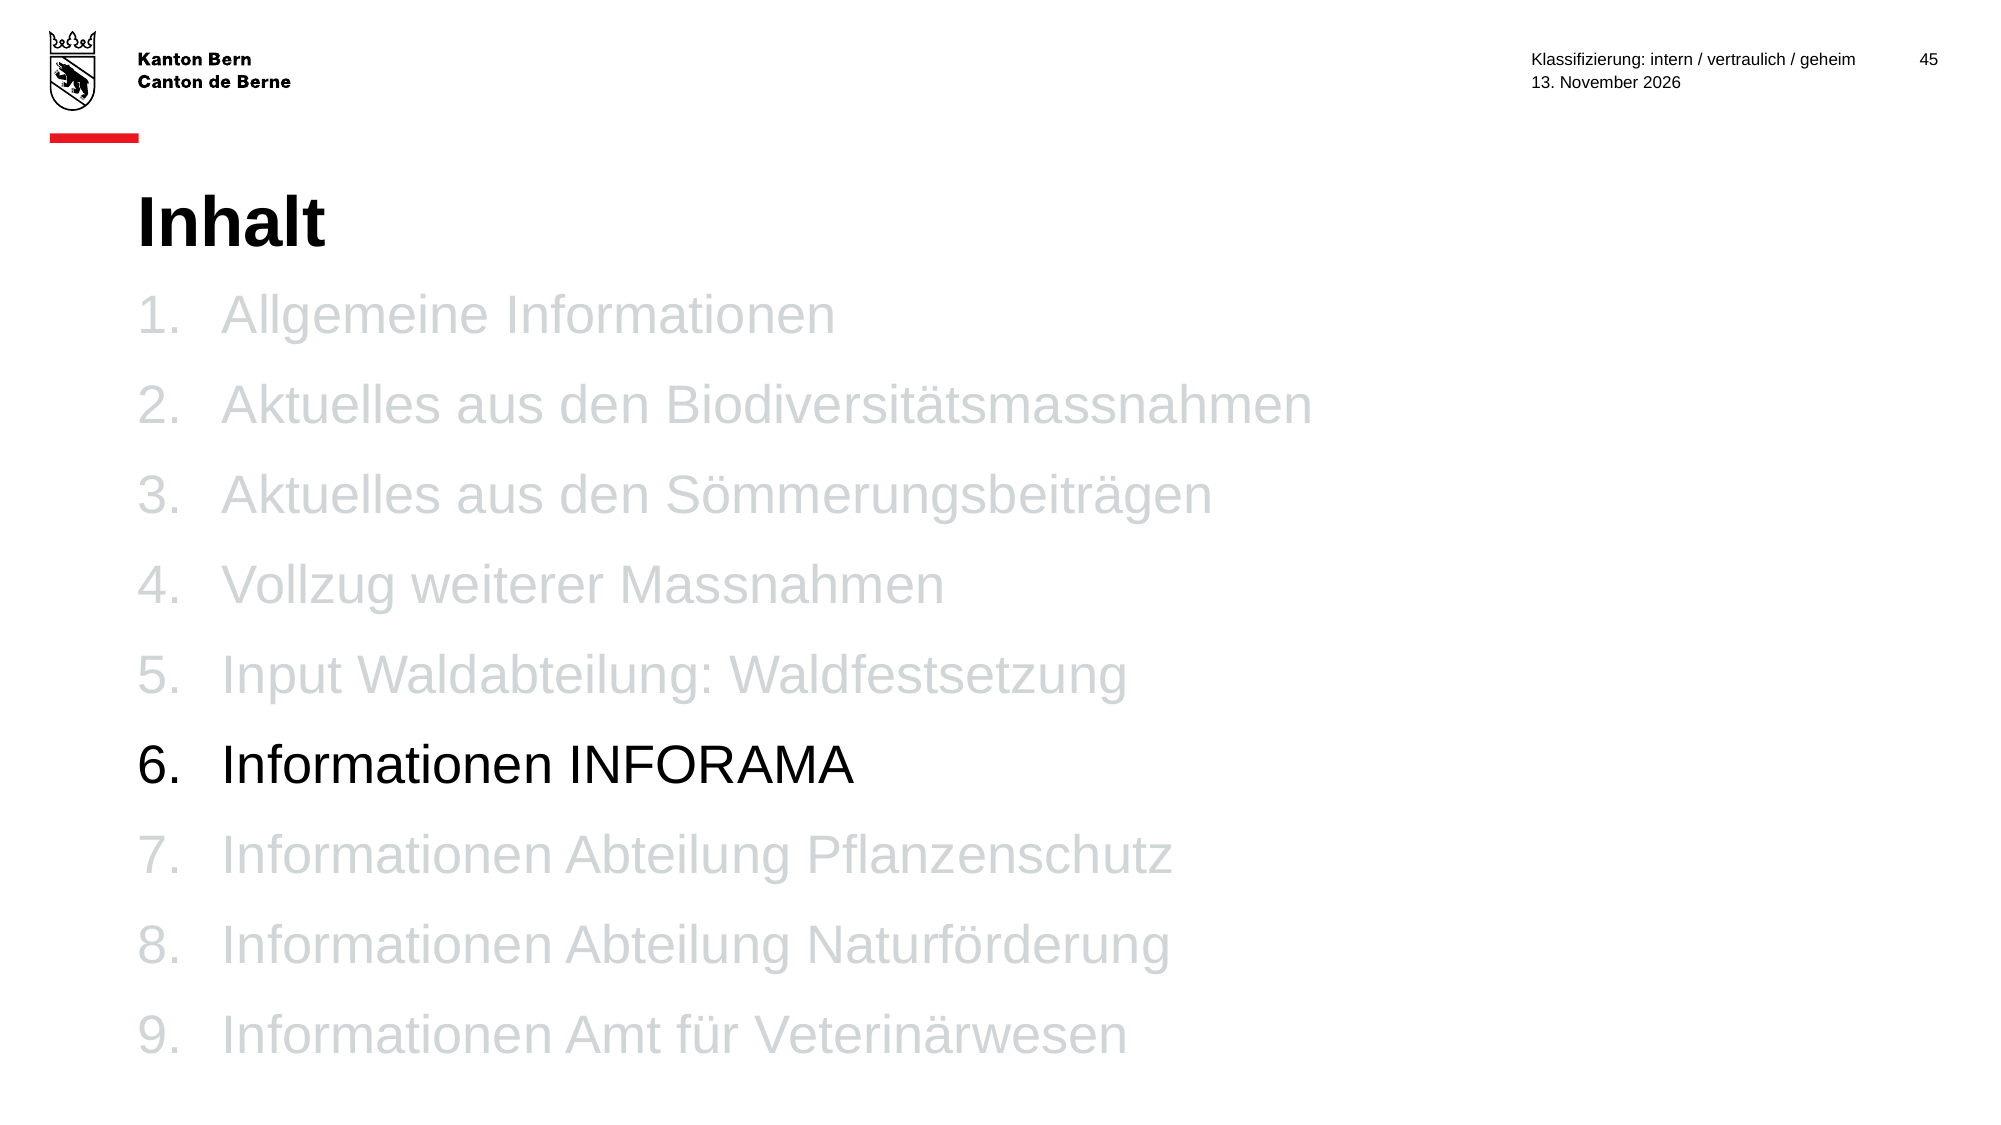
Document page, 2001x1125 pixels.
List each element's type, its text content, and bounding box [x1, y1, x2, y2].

footer Klassifizierung: intern / vertraulich / geheim [1531, 48, 1875, 70]
slide_number 45 [1885, 48, 1939, 67]
title Inhalt [137, 175, 1940, 278]
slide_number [1531, 71, 1875, 89]
list Allgemeine Informationen Aktuelles aus den Biodiversitätsmassnahmen Aktuelles aus den Sömmerungsbeiträgen Vollzug weiterer Massnahmen Input Waldabteilung: Waldfestsetzung Informationen INFORAMA Informationen Abteilung Pflanzenschutz Informationen Abteilung Naturförderung Informationen Amt für Veterinärwesen [137, 278, 1940, 1046]
